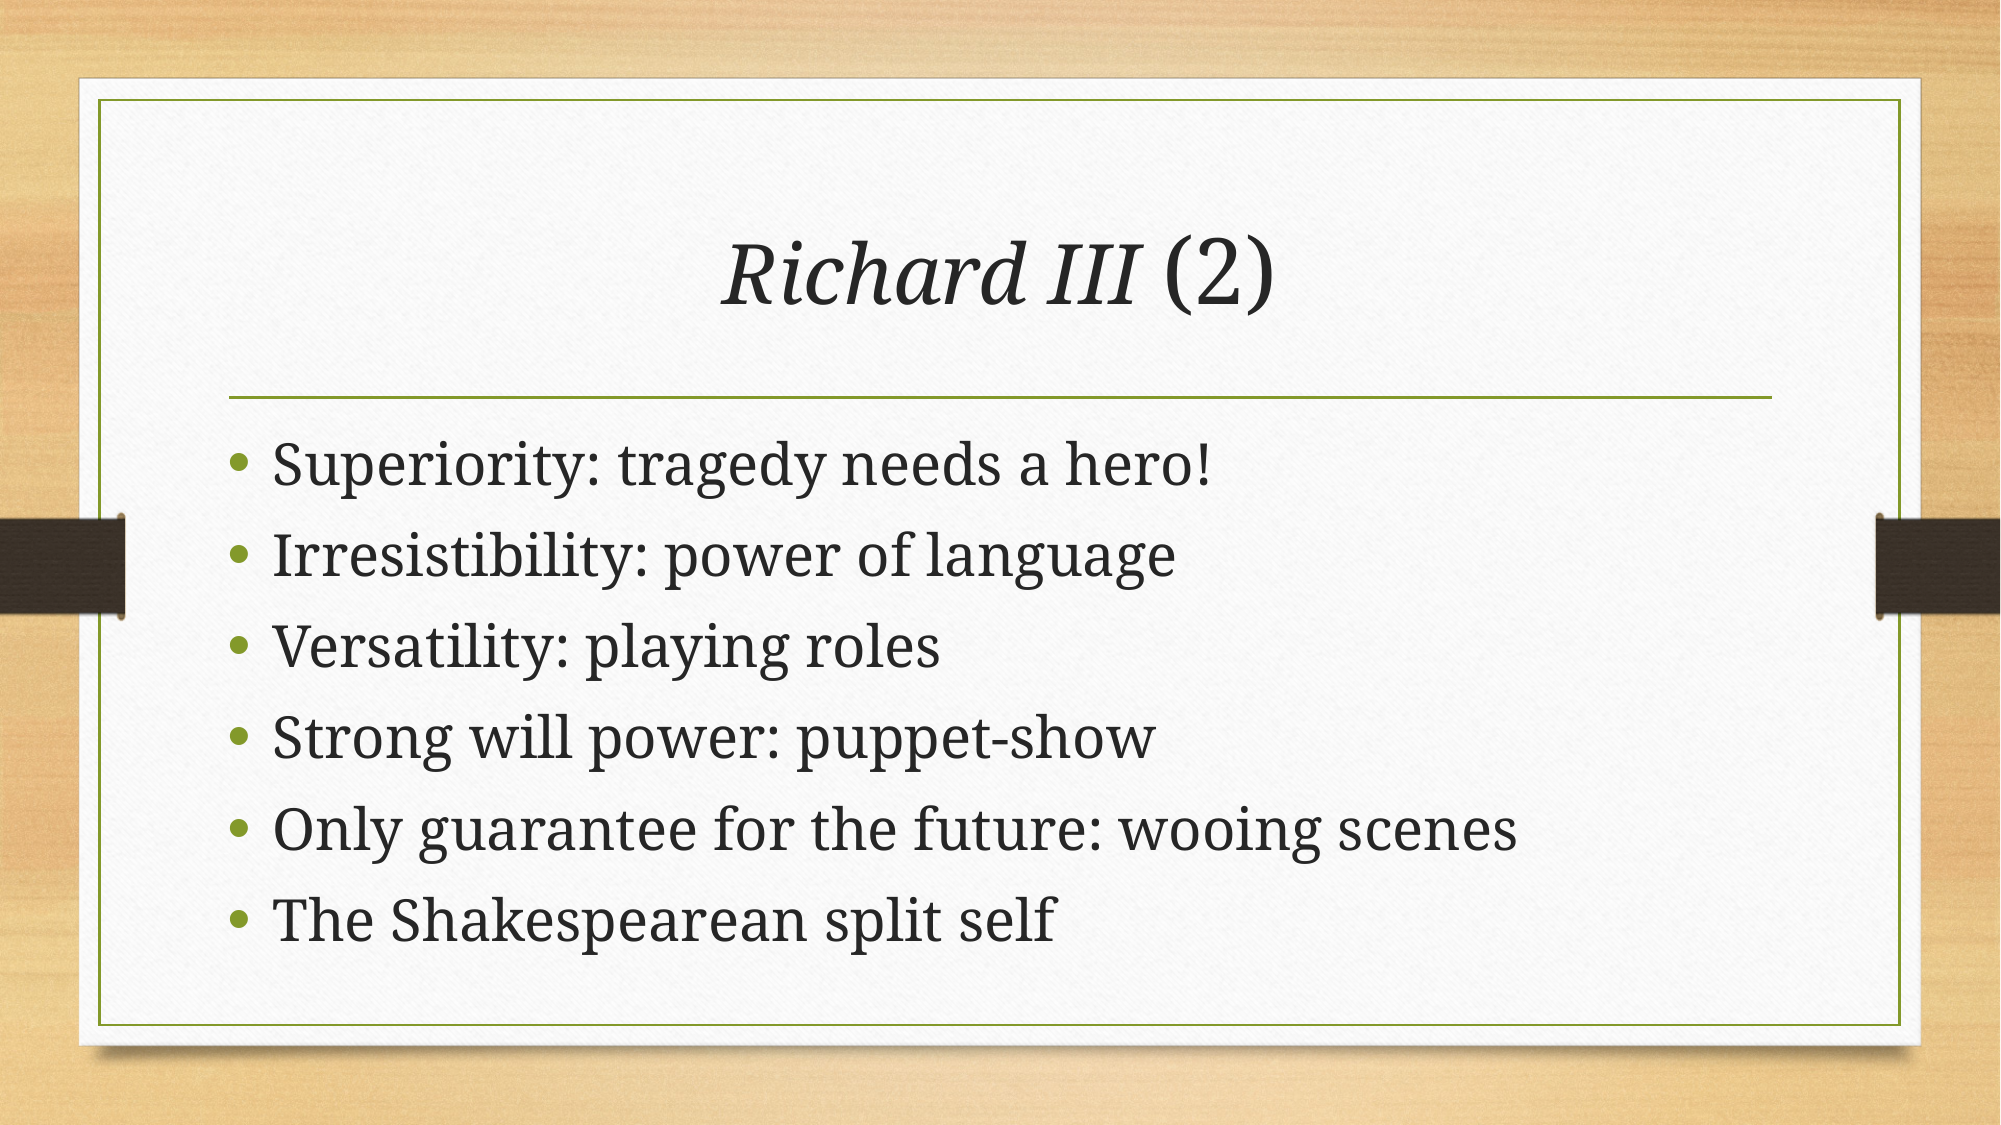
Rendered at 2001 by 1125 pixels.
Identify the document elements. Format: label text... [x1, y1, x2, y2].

picture [0, 0, 2001, 1125]
title Richard III (2) [212, 161, 1788, 375]
list Superiority: tragedy needs a hero! Irresistibility: power of language Versatility: playing roles Strong will power: puppet-show Only guarantee for the future: wooing scenes The Shakespearean split self [212, 419, 1788, 964]
